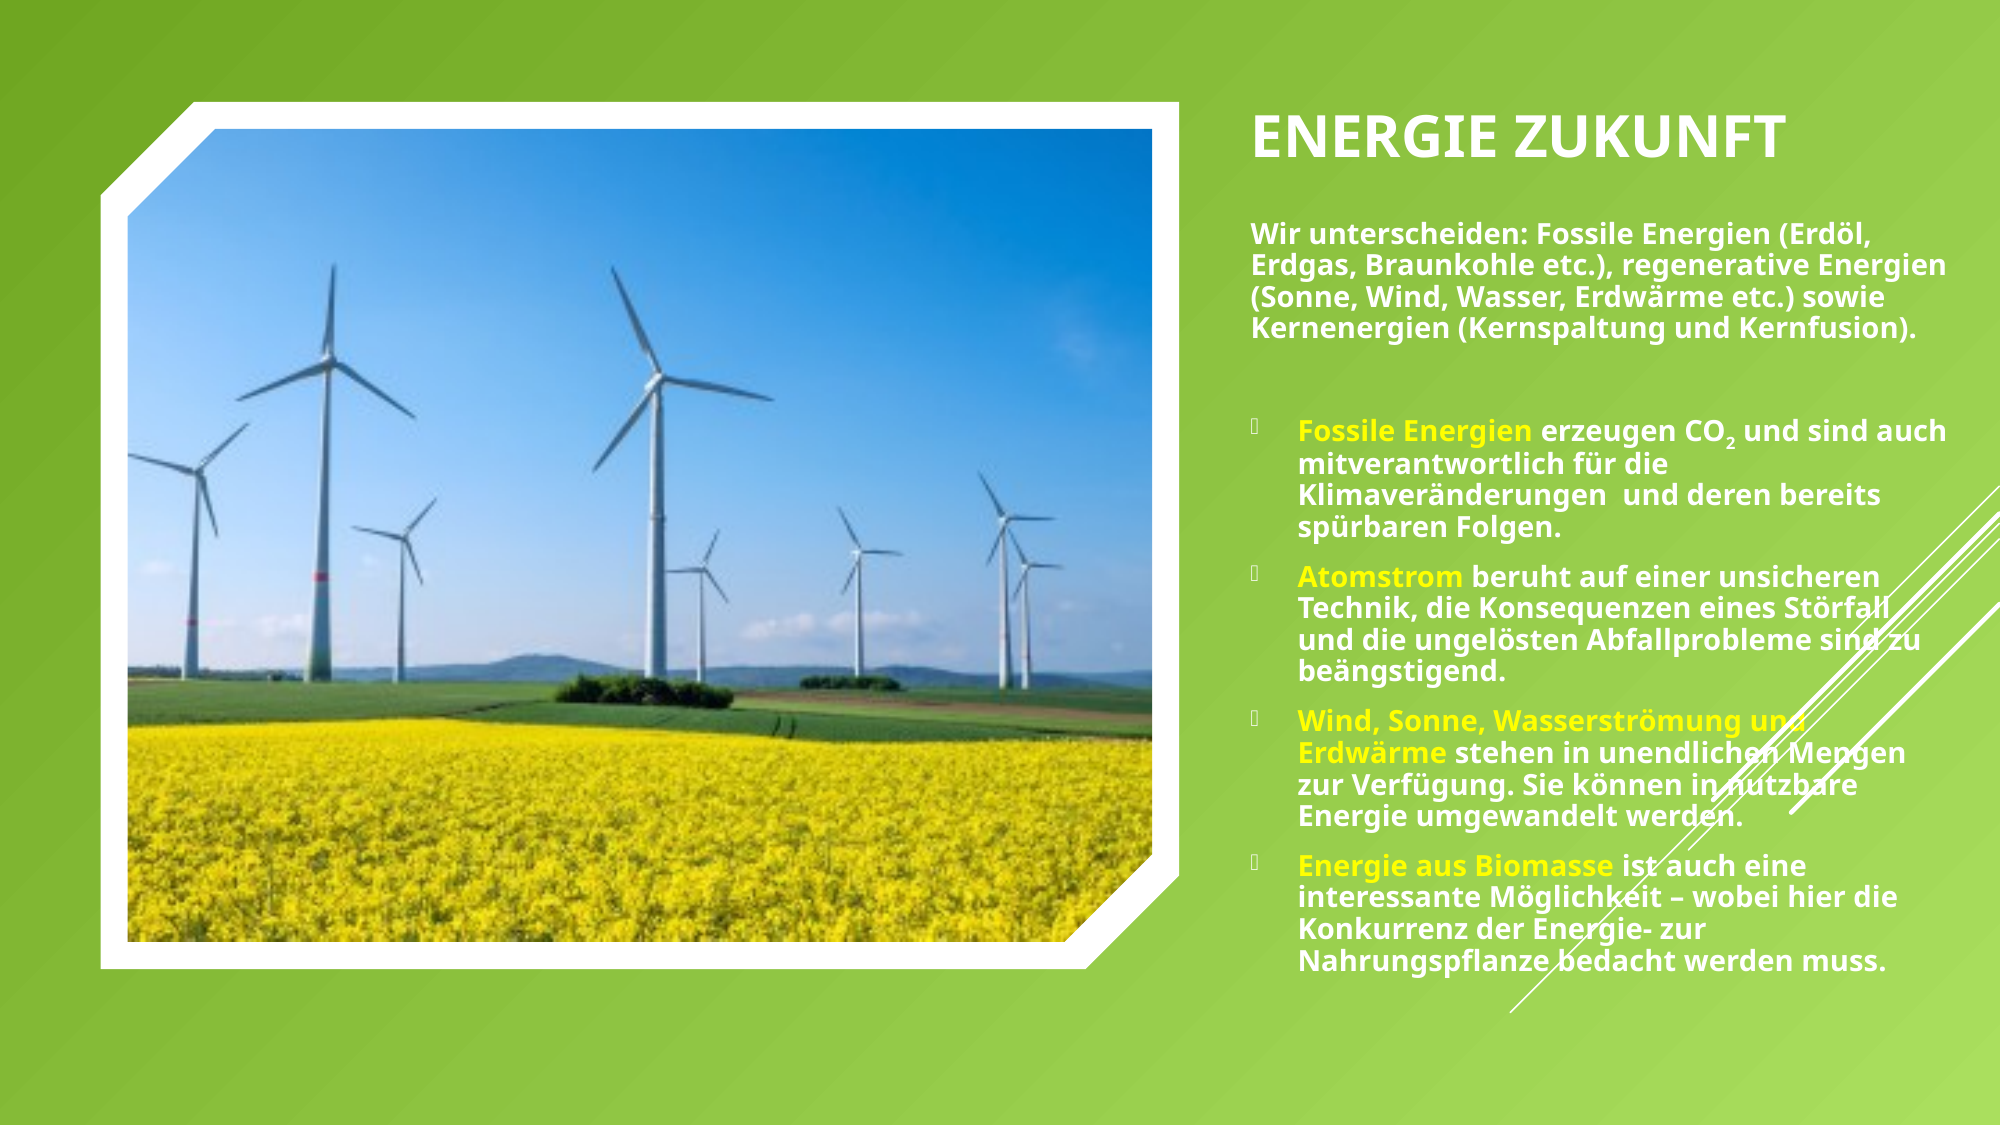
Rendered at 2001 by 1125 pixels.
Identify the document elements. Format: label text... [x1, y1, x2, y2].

text_box [166, 100, 1181, 904]
text_box [99, 167, 1114, 971]
list Wir unterscheiden: Fossile Energien (Erdöl, Erdgas, Braunkohle etc.), regenerative Energien (Sonne, Wind, Wasser, Erdwärme etc.) sowie Kernenergien (Kernspaltung und Kernfusion). Fossile Energien erzeugen CO2 und sind auch mitverantwortlich für die Klimaveränderungen und deren bereits spürbaren Folgen. Atomstrom beruht auf einer unsicheren Technik, die Konsequenzen eines Störfall und die ungelösten Abfallprobleme sind zu beängstigend. Wind, Sonne, Wasserströmung und Erdwärme stehen in unendlichen Mengen zur Verfügung. Sie können in nutzbare Energie umgewandelt werden. Energie aus Biomasse ist auch eine interessante Möglichkeit – wobei hier die Konkurrenz der Energie- zur Nahrungspflanze bedacht werden muss. [1235, 211, 1968, 1045]
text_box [1510, 485, 2000, 1013]
text_box [0, 0, 2000, 1125]
picture [127, 128, 1153, 943]
title Energie ZUKUNFT [1235, 0, 1813, 177]
